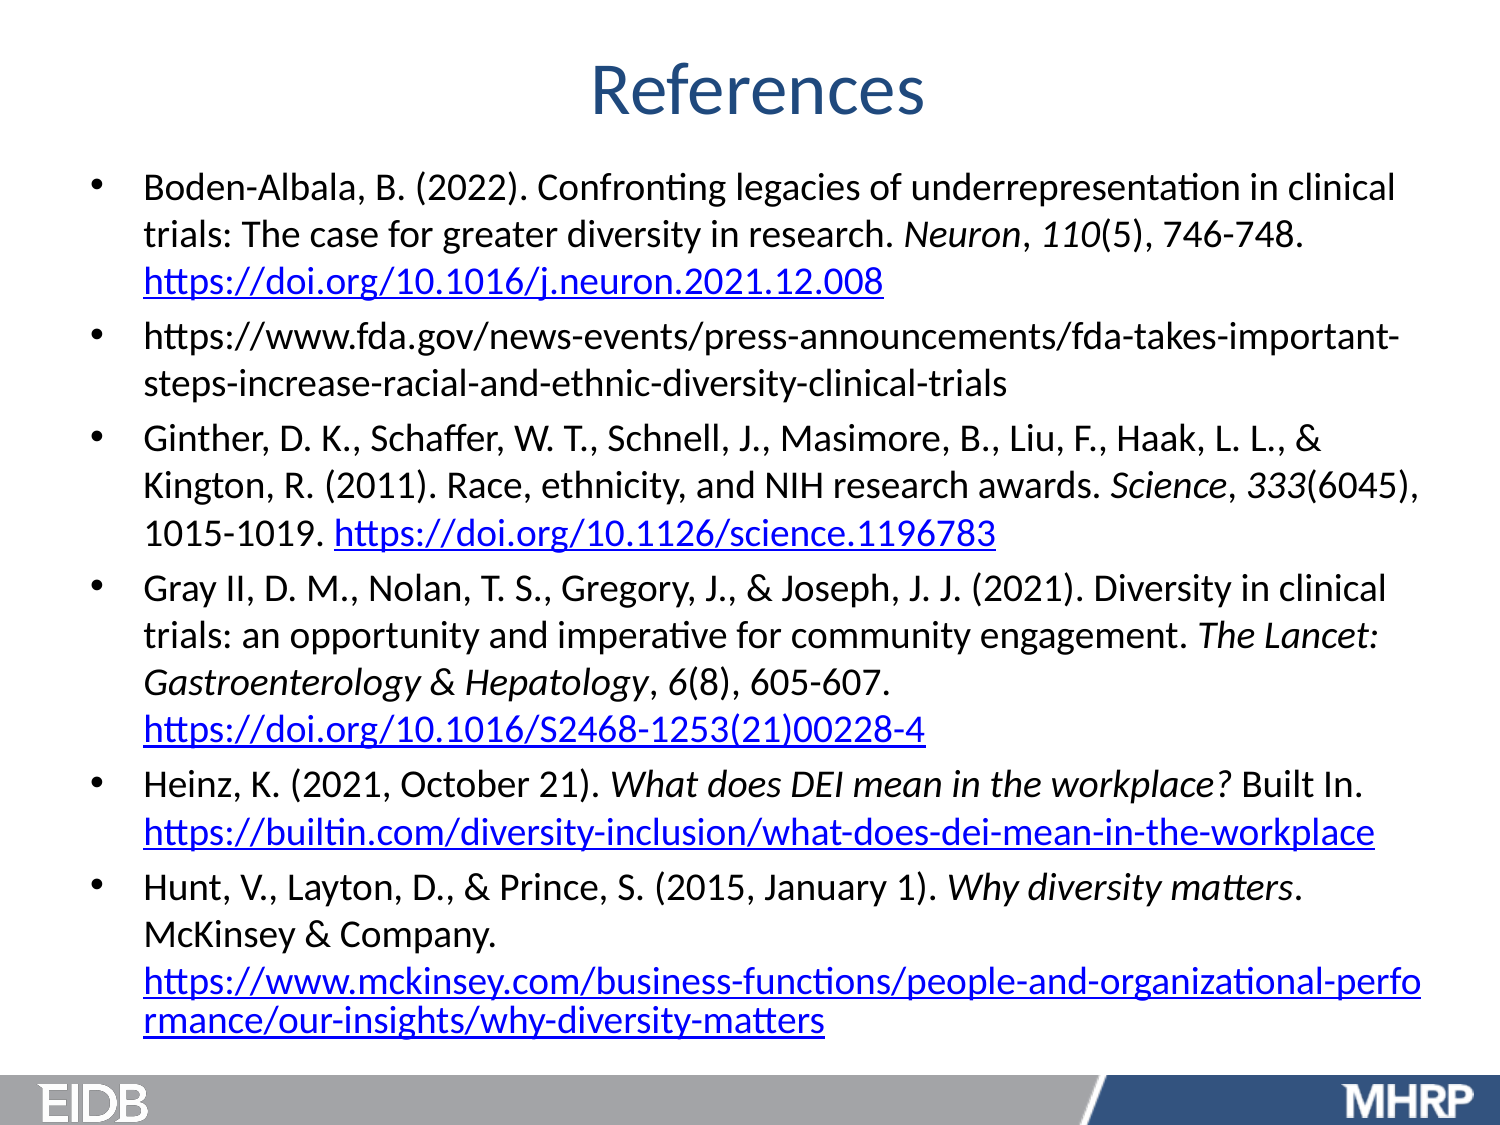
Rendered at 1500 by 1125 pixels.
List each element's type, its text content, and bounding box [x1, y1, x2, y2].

list Boden-Albala, B. (2022). Confronting legacies of underrepresentation in clinical trials: The case for greater diversity in research. Neuron, 110(5), 746-748. https://doi.org/10.1016/j.neuron.2021.12.008 https://www.fda.gov/news-events/press-announcements/fda-takes-important-steps-increase-racial-and-ethnic-diversity-clinical-trials Ginther, D. K., Schaffer, W. T., Schnell, J., Masimore, B., Liu, F., Haak, L. L., & Kington, R. (2011). Race, ethnicity, and NIH research awards. Science, 333(6045), 1015-1019. https://doi.org/10.1126/science.1196783 Gray II, D. M., Nolan, T. S., Gregory, J., & Joseph, J. J. (2021). Diversity in clinical trials: an opportunity and imperative for community engagement. The Lancet: Gastroenterology & Hepatology, 6(8), 605-607. https://doi.org/10.1016/S2468-1253(21)00228-4 Heinz, K. (2021, October 21). What does DEI mean in the workplace? Built In. https://builtin.com/diversity-inclusion/what-does-dei-mean-in-the-workplace Hunt, V., Layton, D., & Prince, S. (2015, January 1). Why diversity matters. McKinsey & Company. https://www.mckinsey.com/business-functions/people-and-organizational-performance/our-insights/why-diversity-matters [75, 153, 1441, 1037]
title References [83, 30, 1433, 139]
picture [0, 1075, 1500, 1125]
